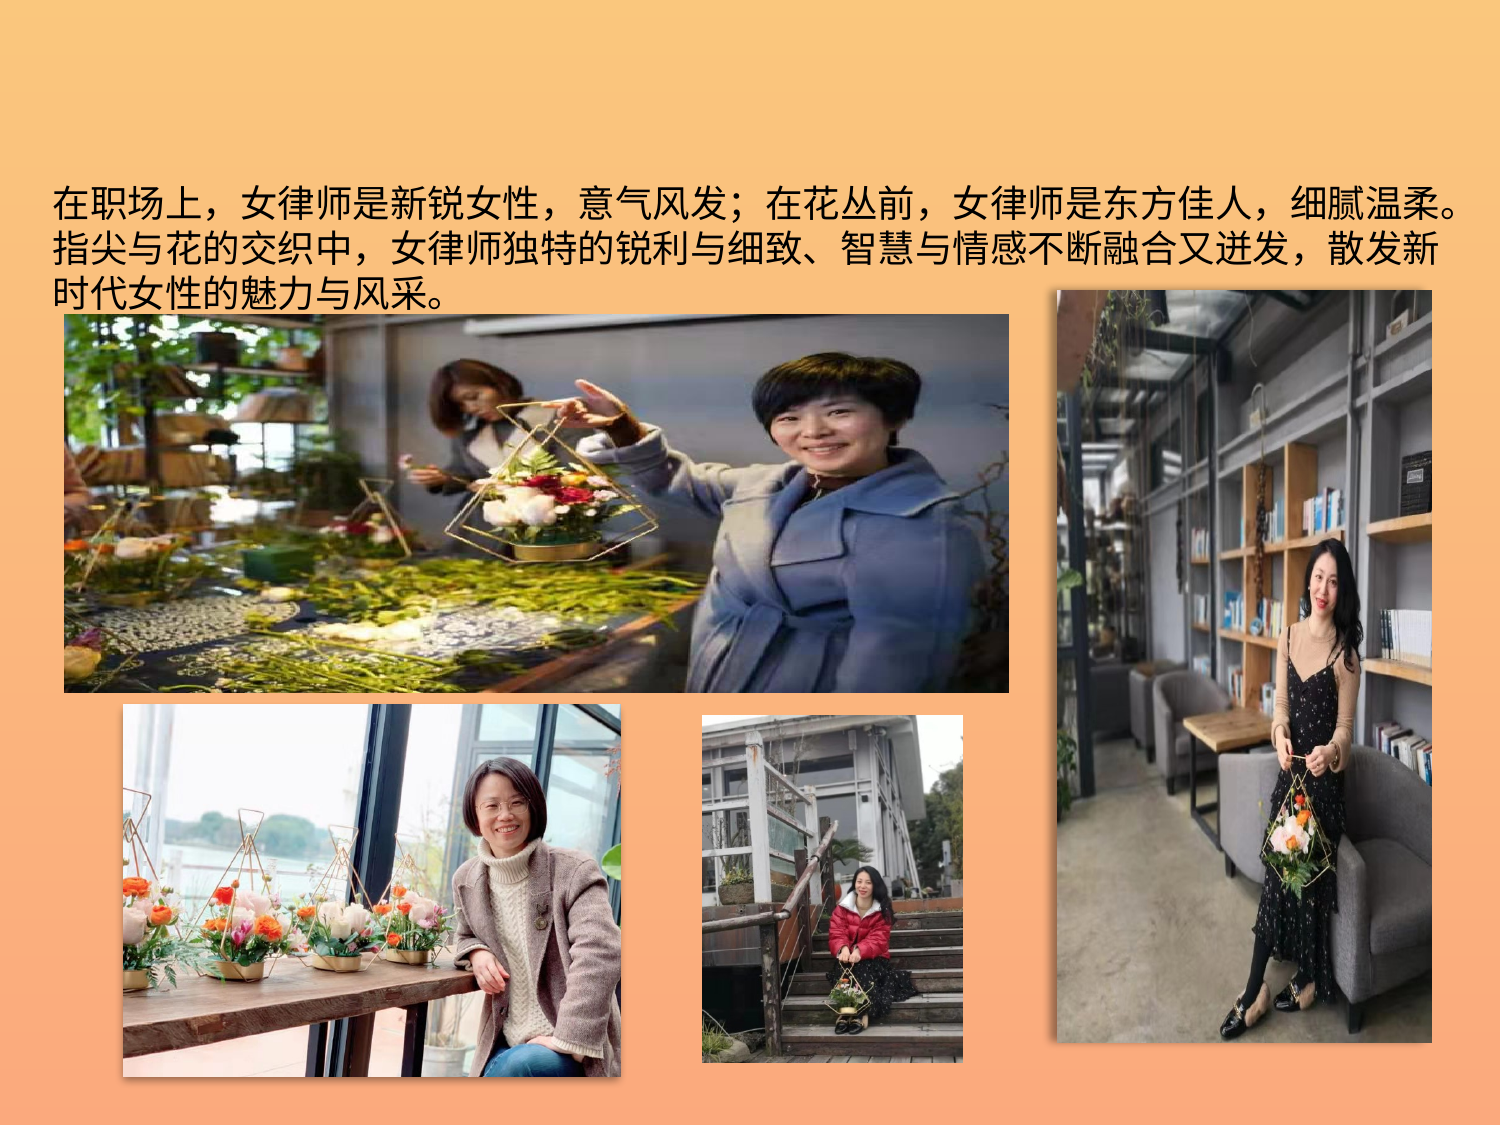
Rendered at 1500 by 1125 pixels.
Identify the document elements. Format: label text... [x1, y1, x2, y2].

picture [123, 703, 621, 1077]
picture [1056, 290, 1432, 1043]
picture [64, 314, 1009, 693]
picture [702, 715, 963, 1063]
text_box 在职场上，女律师是新锐女性，意气风发；在花丛前，女律师是东方佳人，细腻温柔。 指尖与花的交织中，女律师独特的锐利与细致、智慧与情感不断融合又迸发，散发新 时代女性的魅力与风采。 [37, 172, 1493, 368]
